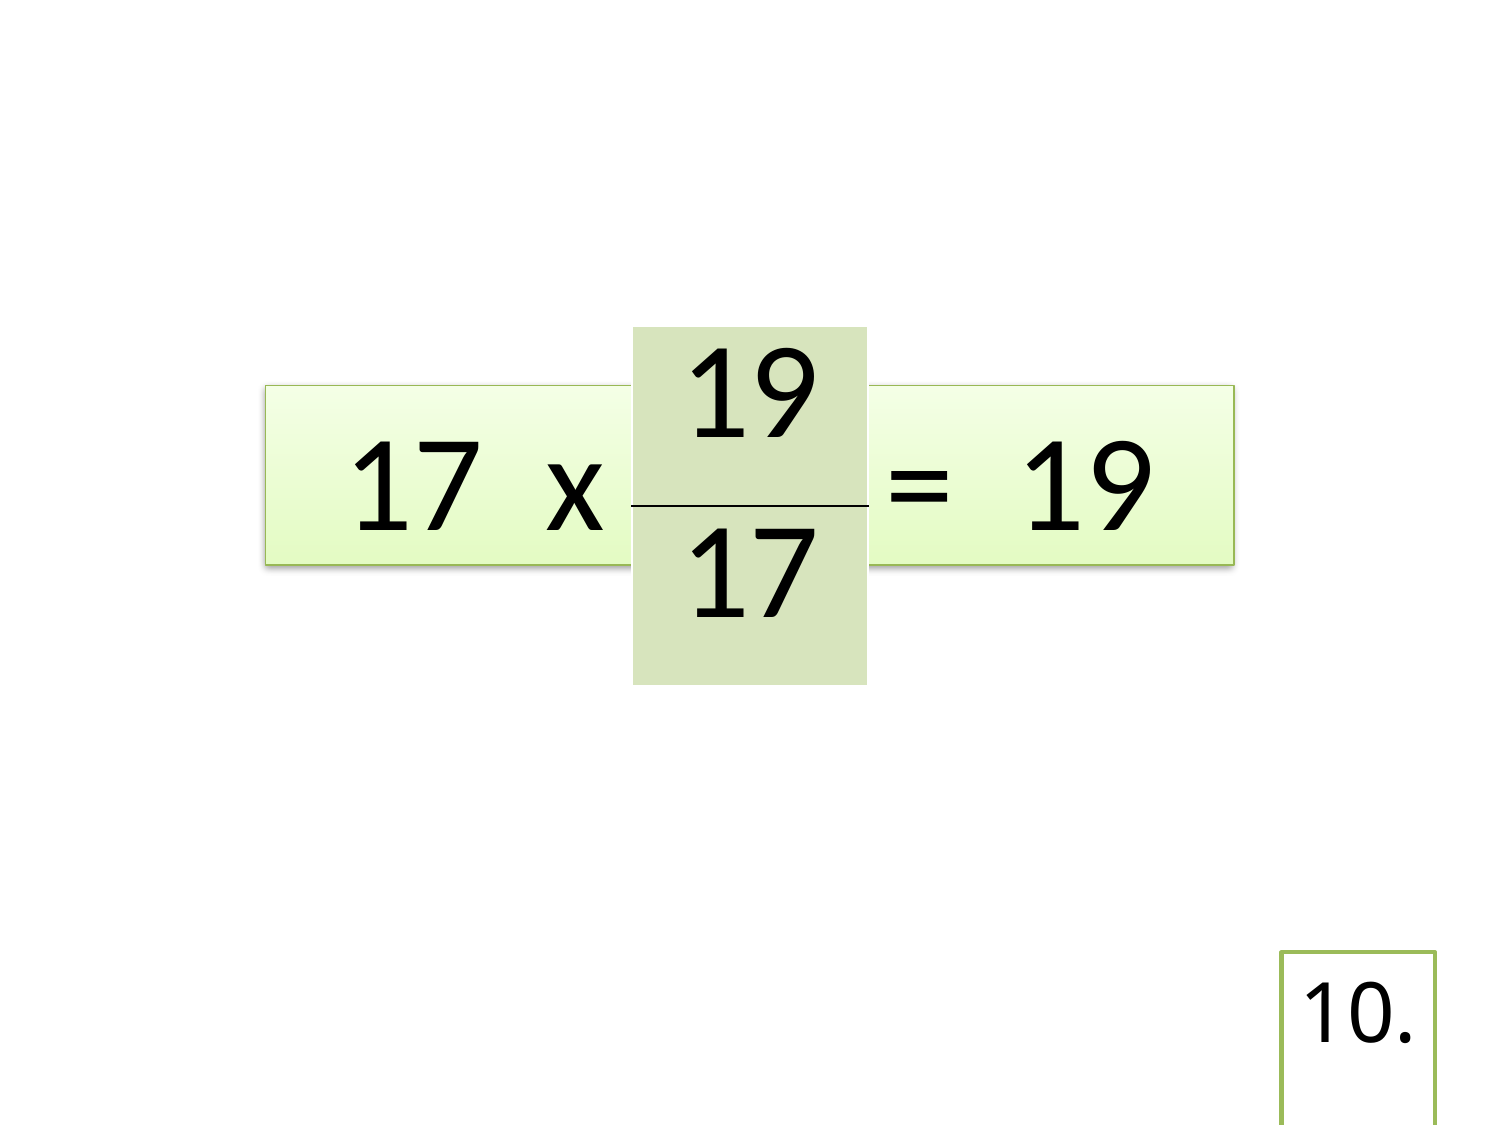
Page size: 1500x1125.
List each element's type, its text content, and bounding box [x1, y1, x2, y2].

table_header 19 [633, 327, 867, 505]
table_cell 17 [633, 507, 867, 685]
text_box 17 x ? = 19 [265, 385, 631, 566]
text_box 10. [1279, 950, 1437, 1125]
text_box 17 x ? = 19 [869, 385, 1235, 566]
